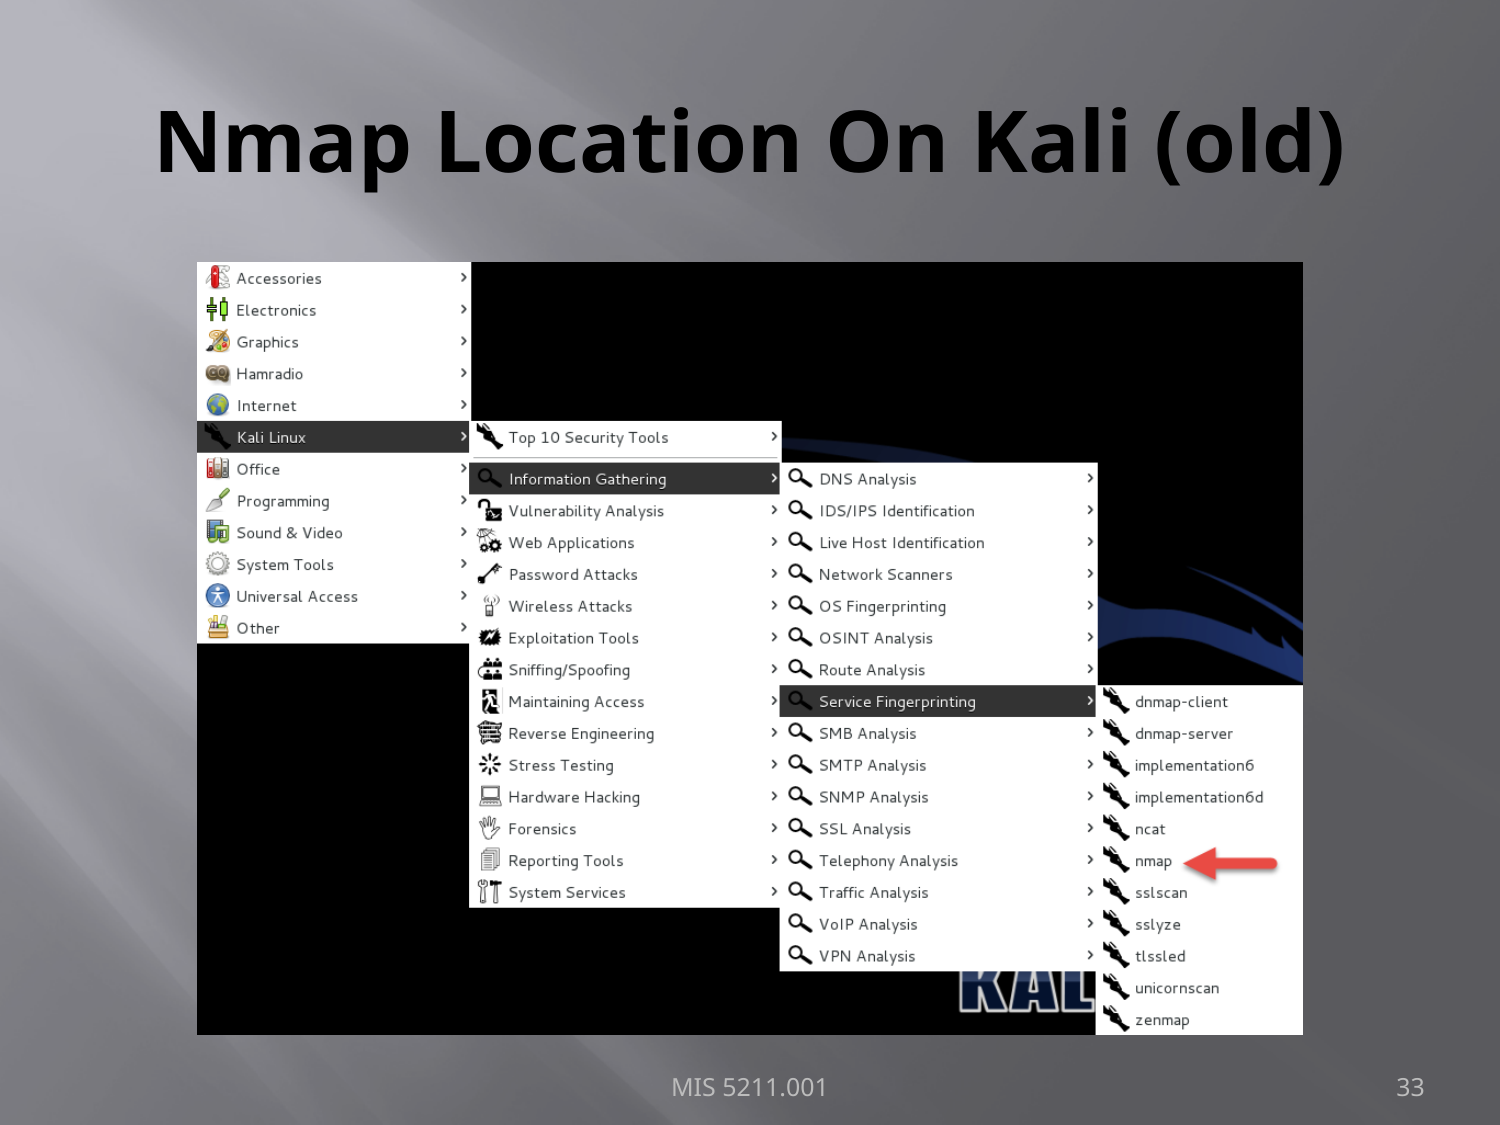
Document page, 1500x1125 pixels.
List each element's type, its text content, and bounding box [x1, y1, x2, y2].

slide_number 33 [1299, 1052, 1425, 1113]
title Nmap Location On Kali (old) [75, 45, 1425, 233]
footer MIS 5211.001 [512, 1078, 988, 1113]
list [197, 262, 1303, 1036]
